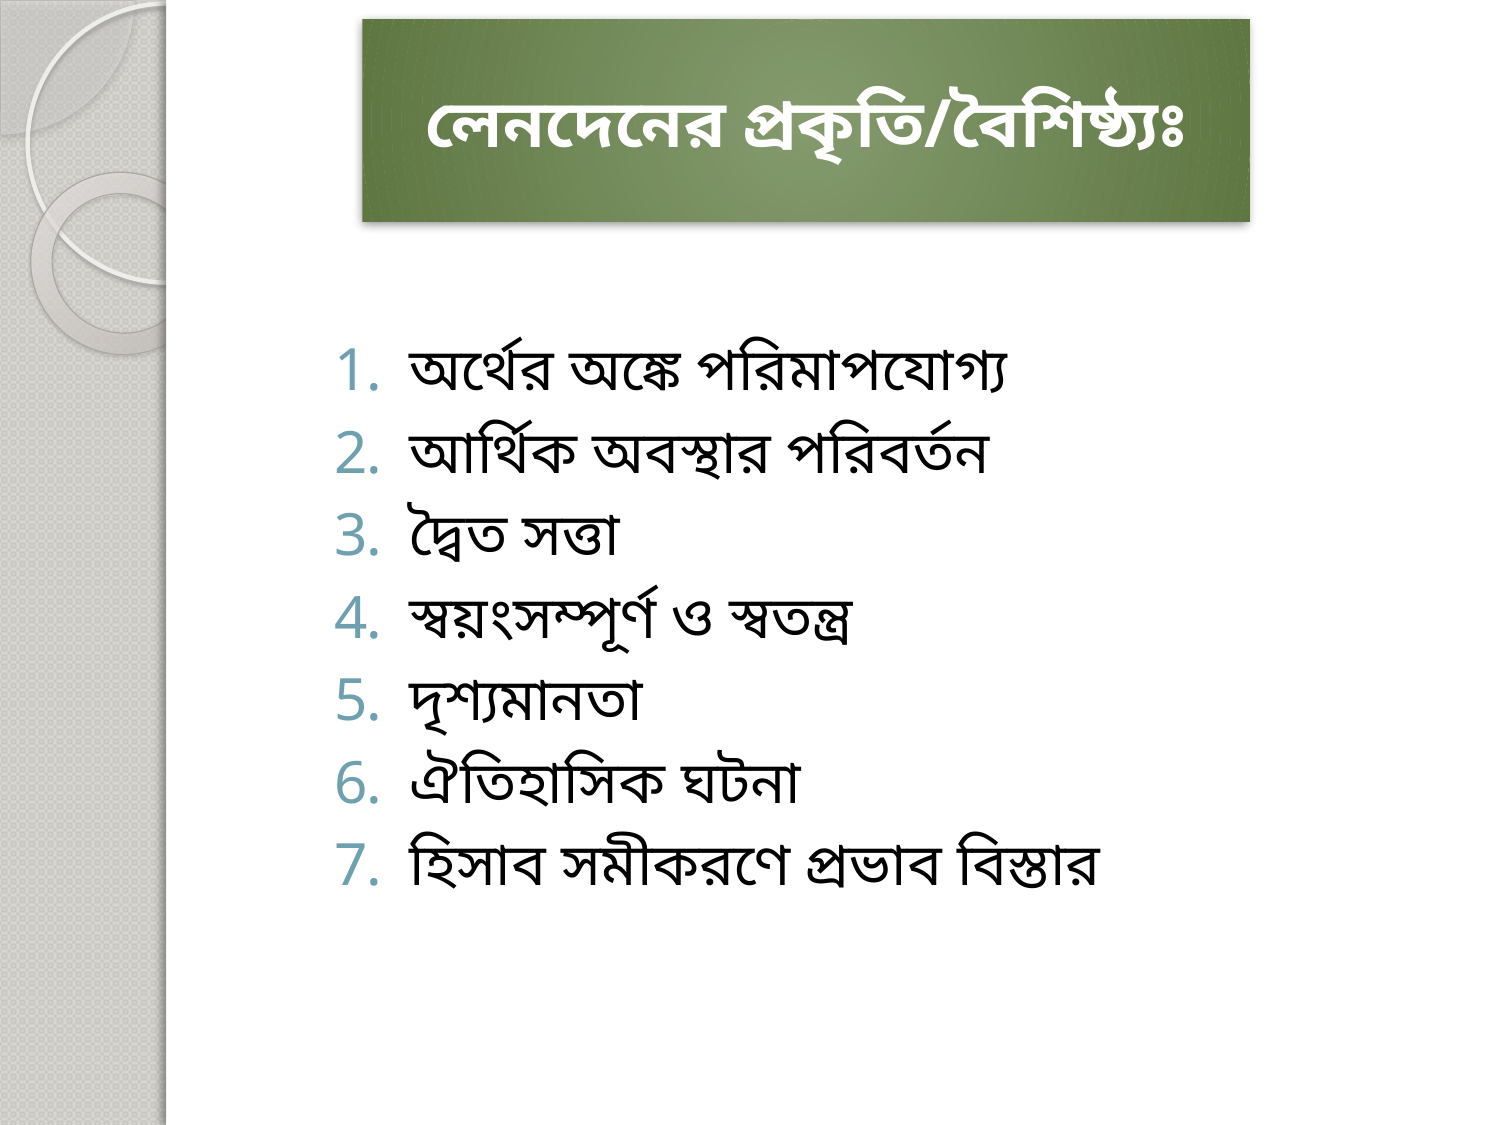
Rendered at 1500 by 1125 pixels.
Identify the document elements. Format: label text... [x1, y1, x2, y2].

list অর্থের অঙ্কে পরিমাপযোগ্য আর্থিক অবস্থার পরিবর্তন দ্বৈত সত্তা স্বয়ংসম্পূর্ণ ও স্বতন্ত্র দৃশ্যমানতা ঐতিহাসিক ঘটনা হিসাব সমীকরণে প্রভাব বিস্তার [312, 324, 1350, 925]
title লেনদেনের প্রকৃতি/বৈশিষ্ঠ্যঃ [362, 19, 1250, 222]
